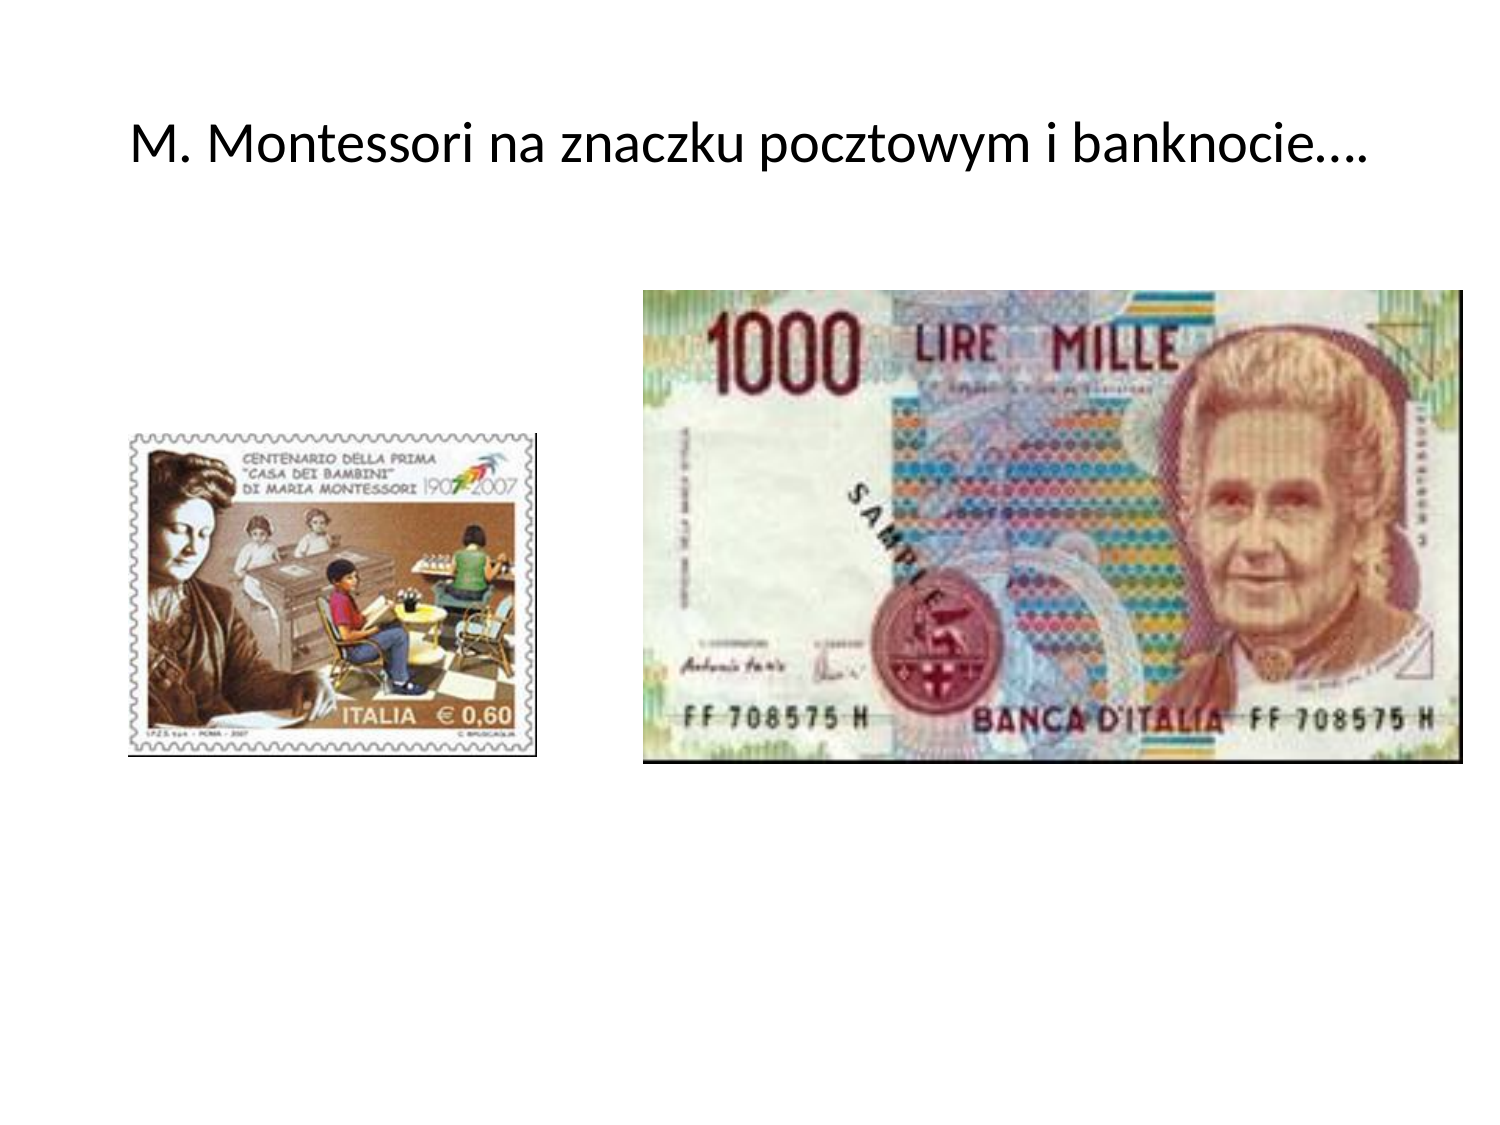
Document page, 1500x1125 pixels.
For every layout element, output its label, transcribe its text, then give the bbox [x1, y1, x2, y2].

title M. Montessori na znaczku pocztowym i banknocie…. [74, 44, 1426, 233]
picture [643, 290, 1463, 764]
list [128, 433, 537, 758]
